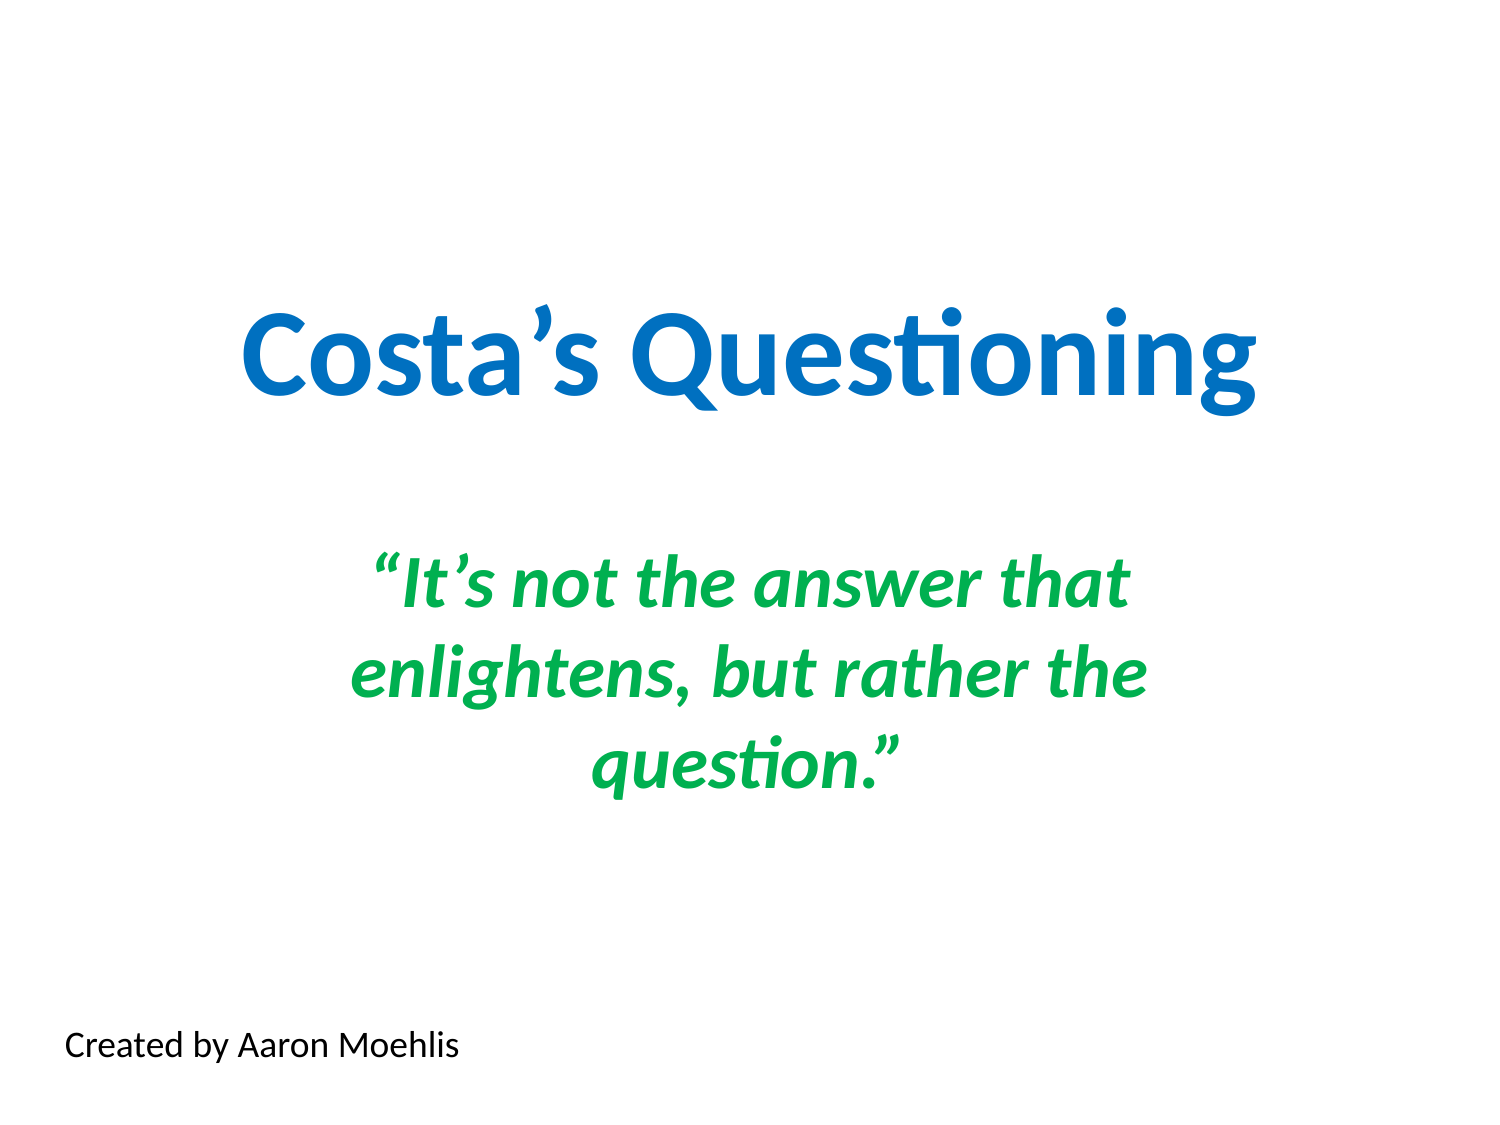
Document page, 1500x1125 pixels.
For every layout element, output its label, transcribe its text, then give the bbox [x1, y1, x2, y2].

title Costa’s Questioning [112, 224, 1388, 467]
text_box Created by Aaron Moehlis [49, 1012, 588, 1073]
subtitle “It’s not the answer that enlightens, but rather the question.” [225, 525, 1275, 813]
